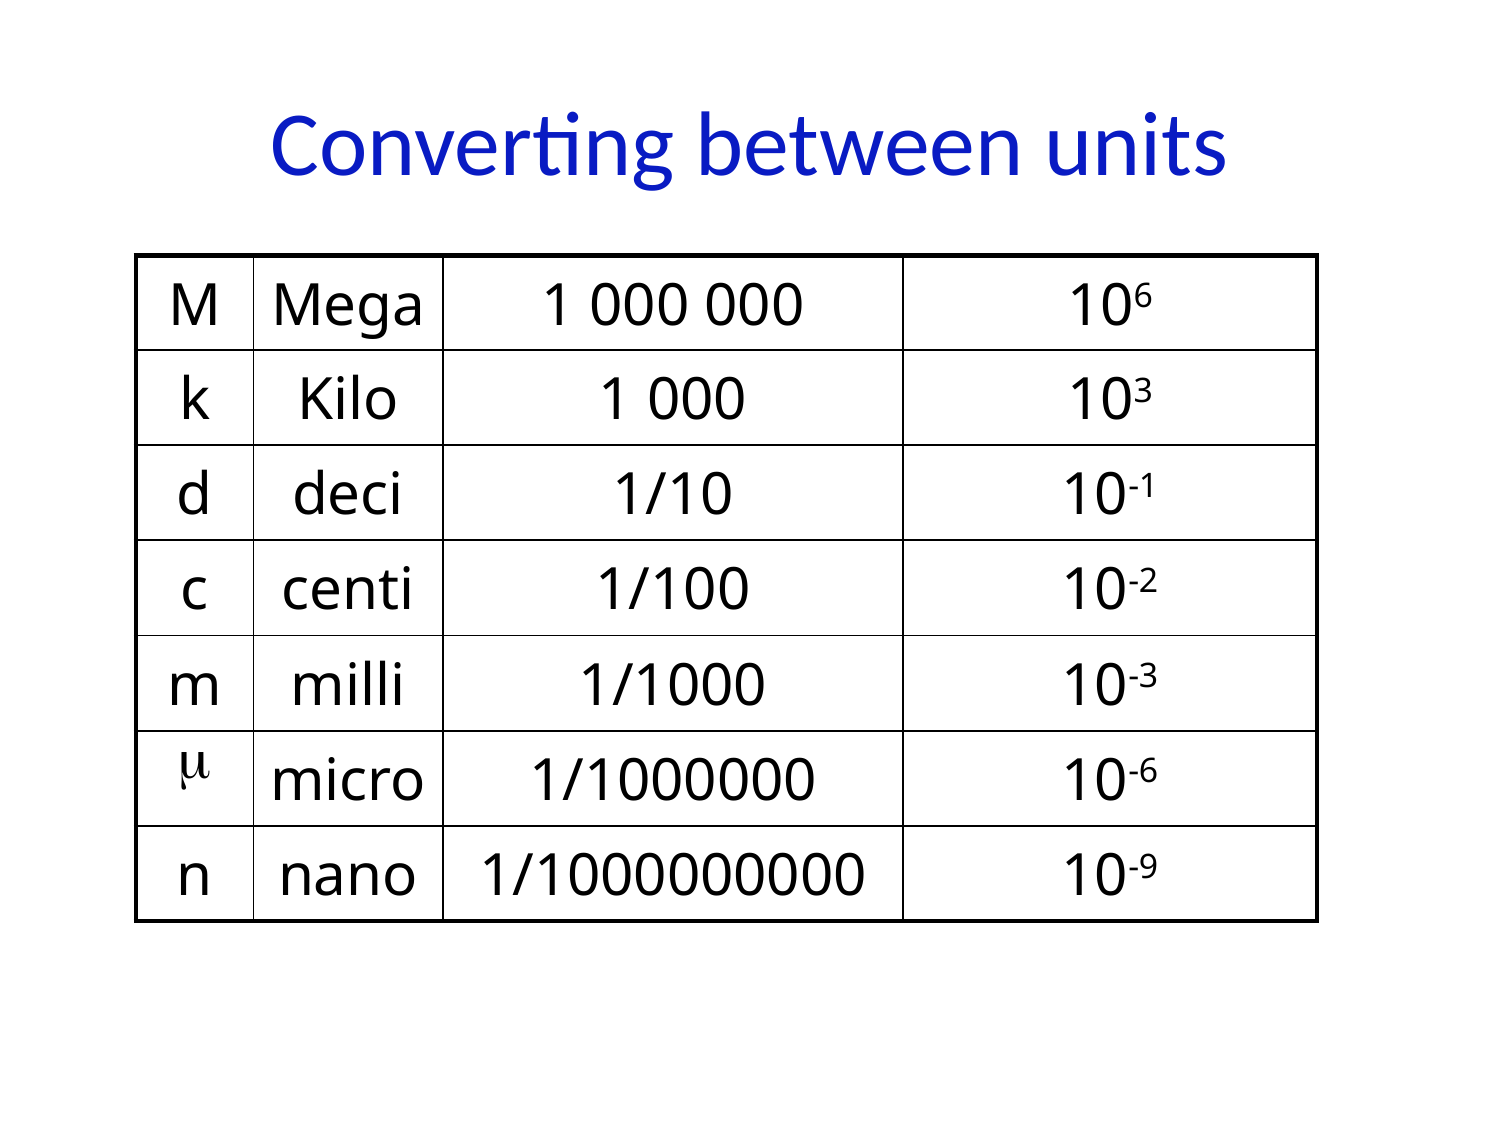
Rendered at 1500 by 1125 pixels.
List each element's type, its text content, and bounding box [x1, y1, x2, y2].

table_cell 10-3 [904, 636, 1315, 730]
table_cell 1/1000 [444, 636, 902, 730]
table_cell deci [254, 446, 442, 539]
table_cell 1/1000000000 [444, 827, 902, 919]
table_cell 1 000 [444, 351, 902, 444]
table_cell Kilo [254, 351, 442, 444]
table_header M [138, 258, 253, 349]
table_cell c [138, 541, 253, 635]
table_cell micro [254, 732, 442, 825]
table_cell n [138, 827, 253, 919]
table_cell k [138, 351, 253, 444]
title Converting between units [75, 45, 1425, 233]
table_cell 10-6 [904, 732, 1315, 825]
table_cell centi [254, 541, 442, 635]
table_header 1 000 000 [444, 258, 902, 349]
table_cell milli [254, 636, 442, 730]
table_cell  [138, 732, 253, 825]
table_cell 1/100 [444, 541, 902, 635]
table_cell 10-9 [904, 827, 1315, 919]
table_cell 103 [904, 351, 1315, 444]
table_cell 1/10 [444, 446, 902, 539]
table_header Mega [254, 258, 442, 349]
table_cell m [138, 636, 253, 730]
table_cell 10-1 [904, 446, 1315, 539]
table_cell 1/1000000 [444, 732, 902, 825]
table_header 106 [904, 258, 1315, 349]
table_cell nano [254, 827, 442, 919]
table_cell d [138, 446, 253, 539]
table_cell 10-2 [904, 541, 1315, 635]
